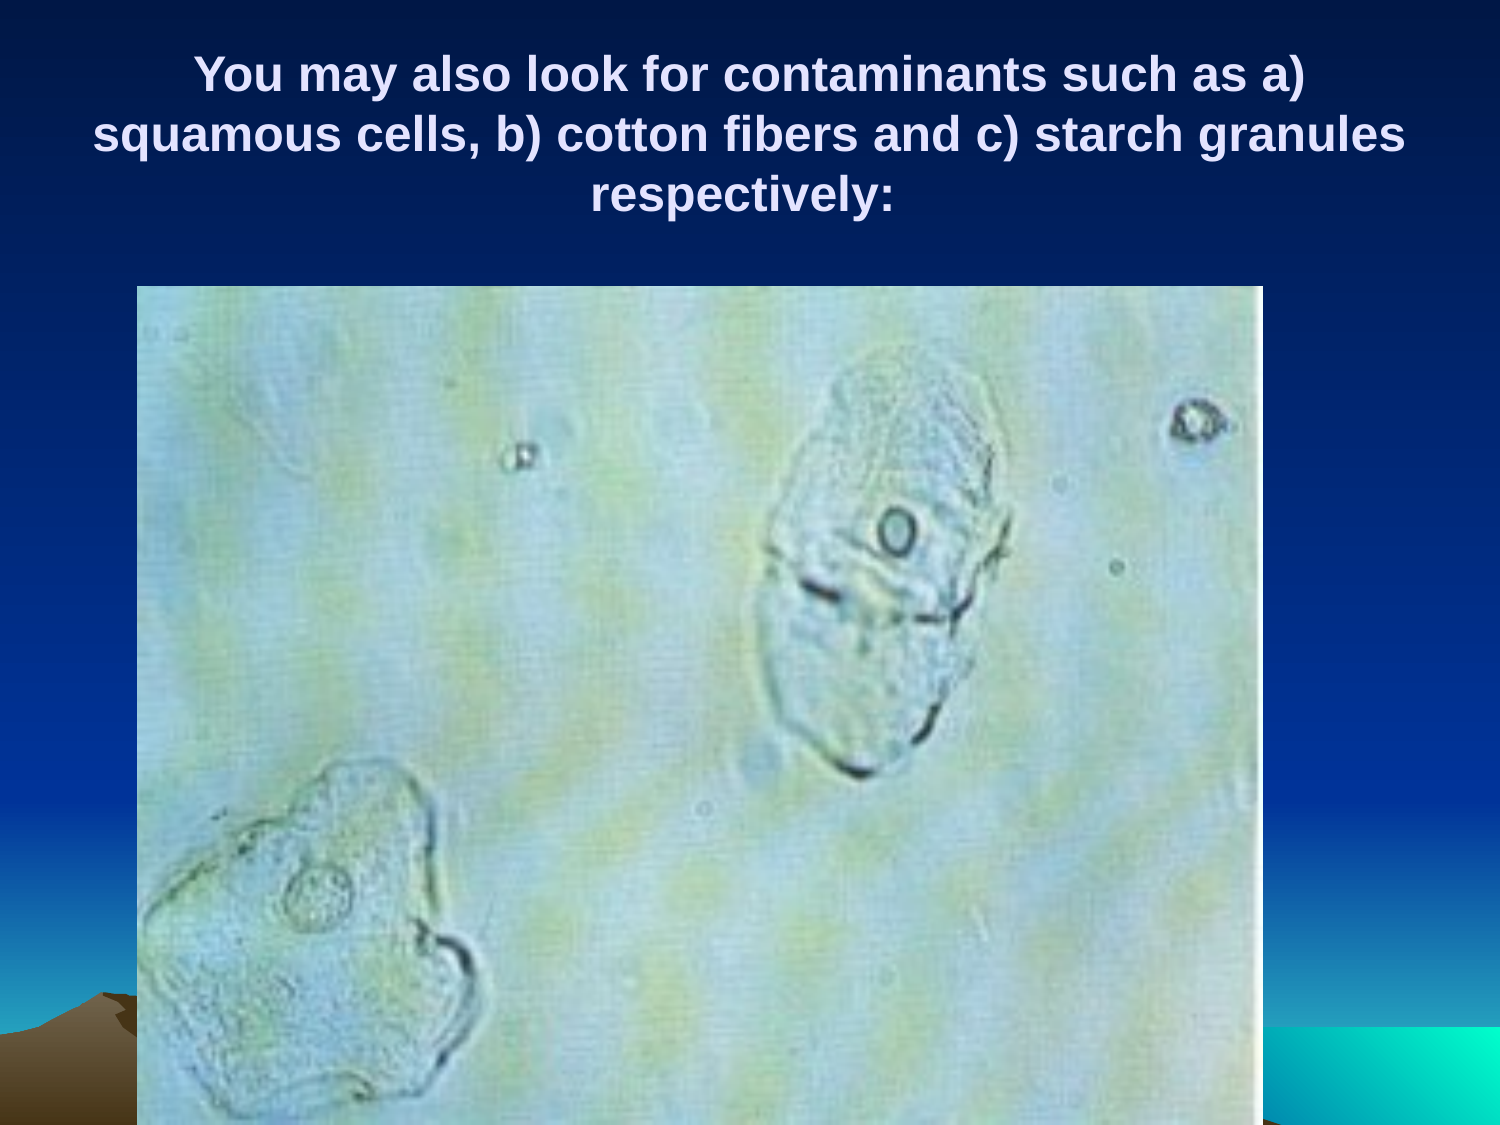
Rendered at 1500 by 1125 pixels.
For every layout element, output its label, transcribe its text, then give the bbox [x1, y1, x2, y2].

title You may also look for contaminants such as a) squamous cells, b) cotton fibers and c) starch granules respectively: [74, 37, 1426, 226]
picture [137, 285, 1263, 1125]
